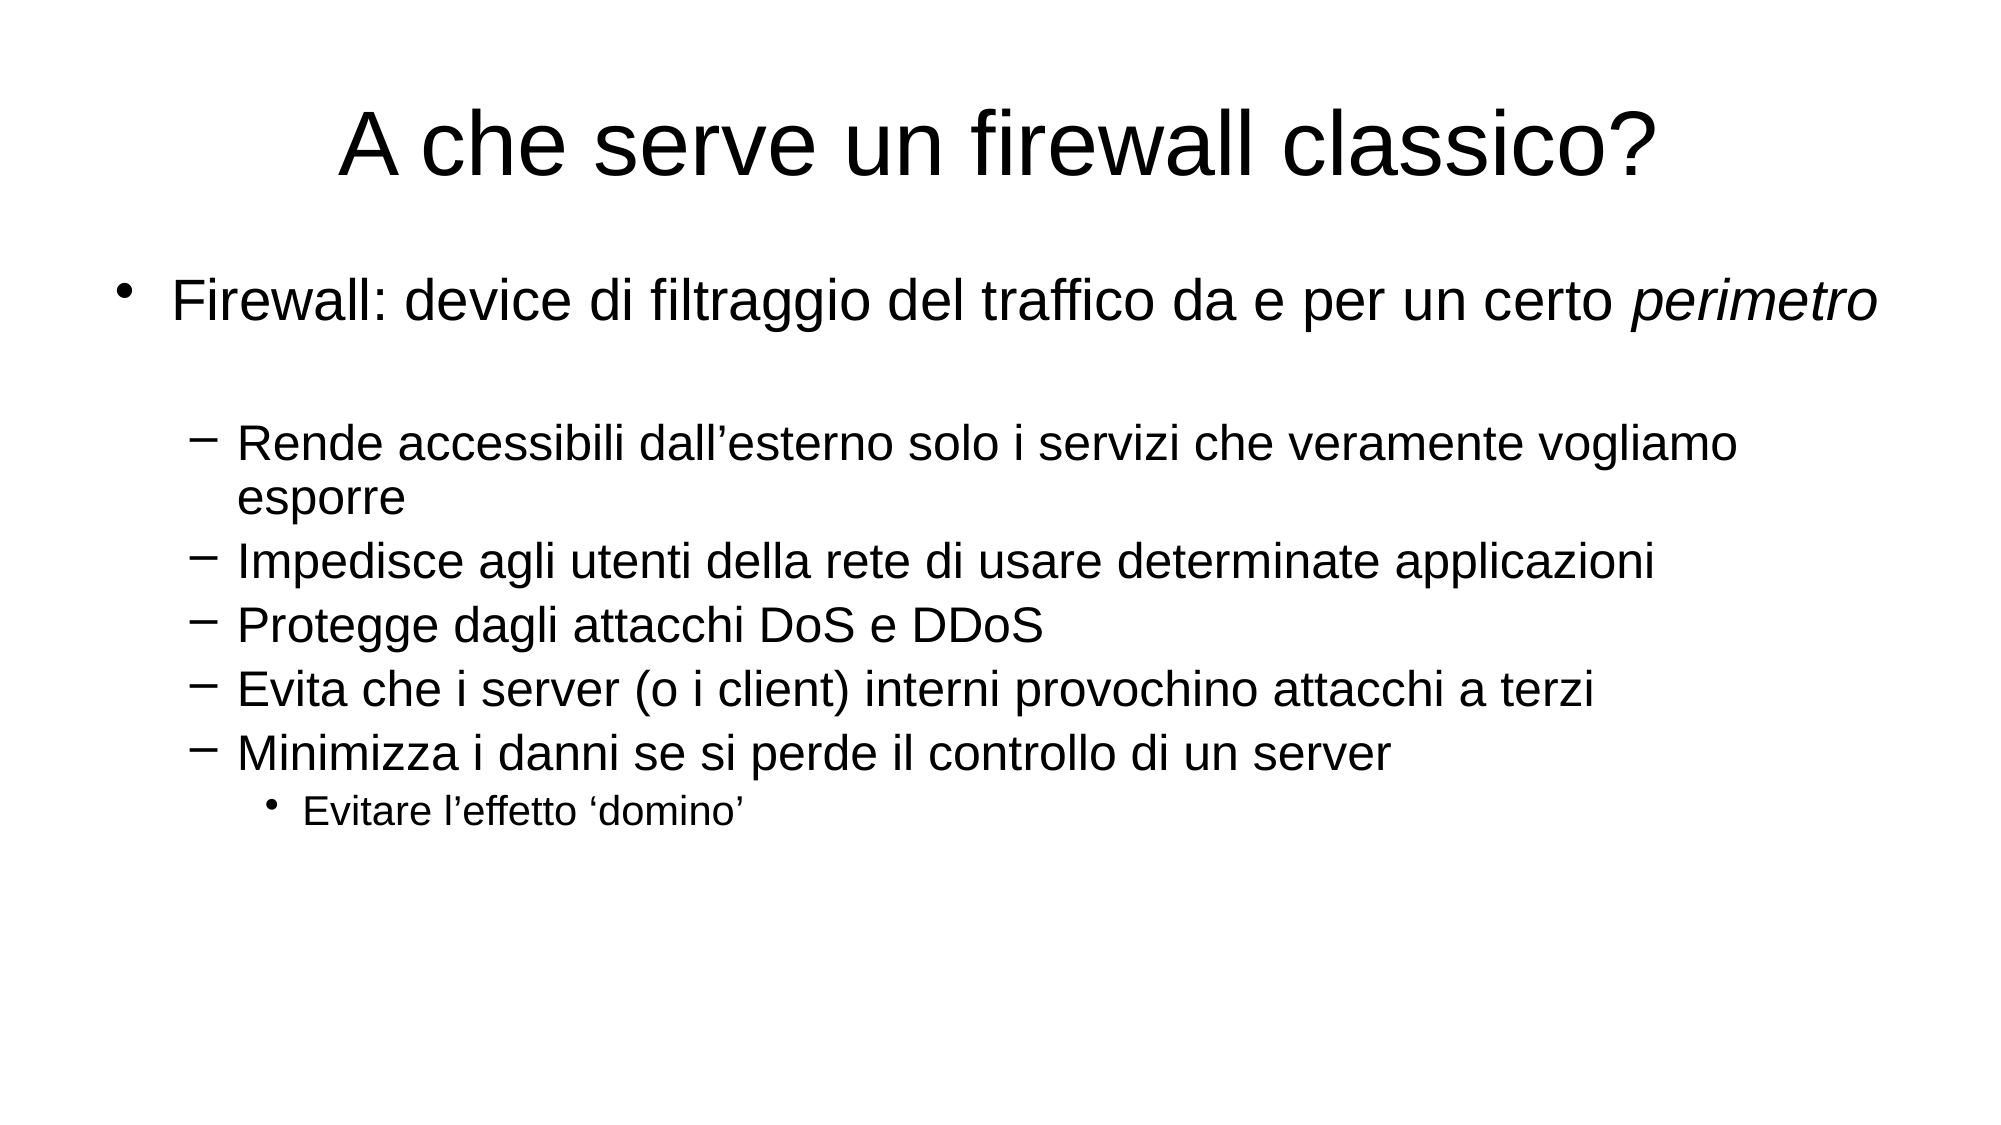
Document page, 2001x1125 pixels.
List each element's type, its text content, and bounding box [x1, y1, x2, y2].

list Firewall: device di filtraggio del traffico da e per un certo perimetro Rende accessibili dall’esterno solo i servizi che veramente vogliamo esporre Impedisce agli utenti della rete di usare determinate applicazioni Protegge dagli attacchi DoS e DDoS Evita che i server (o i client) interni provochino attacchi a terzi Minimizza i danni se si perde il controllo di un server Evitare l’effetto ‘domino’ [99, 262, 1900, 1005]
title A che serve un firewall classico? [99, 45, 1900, 233]
